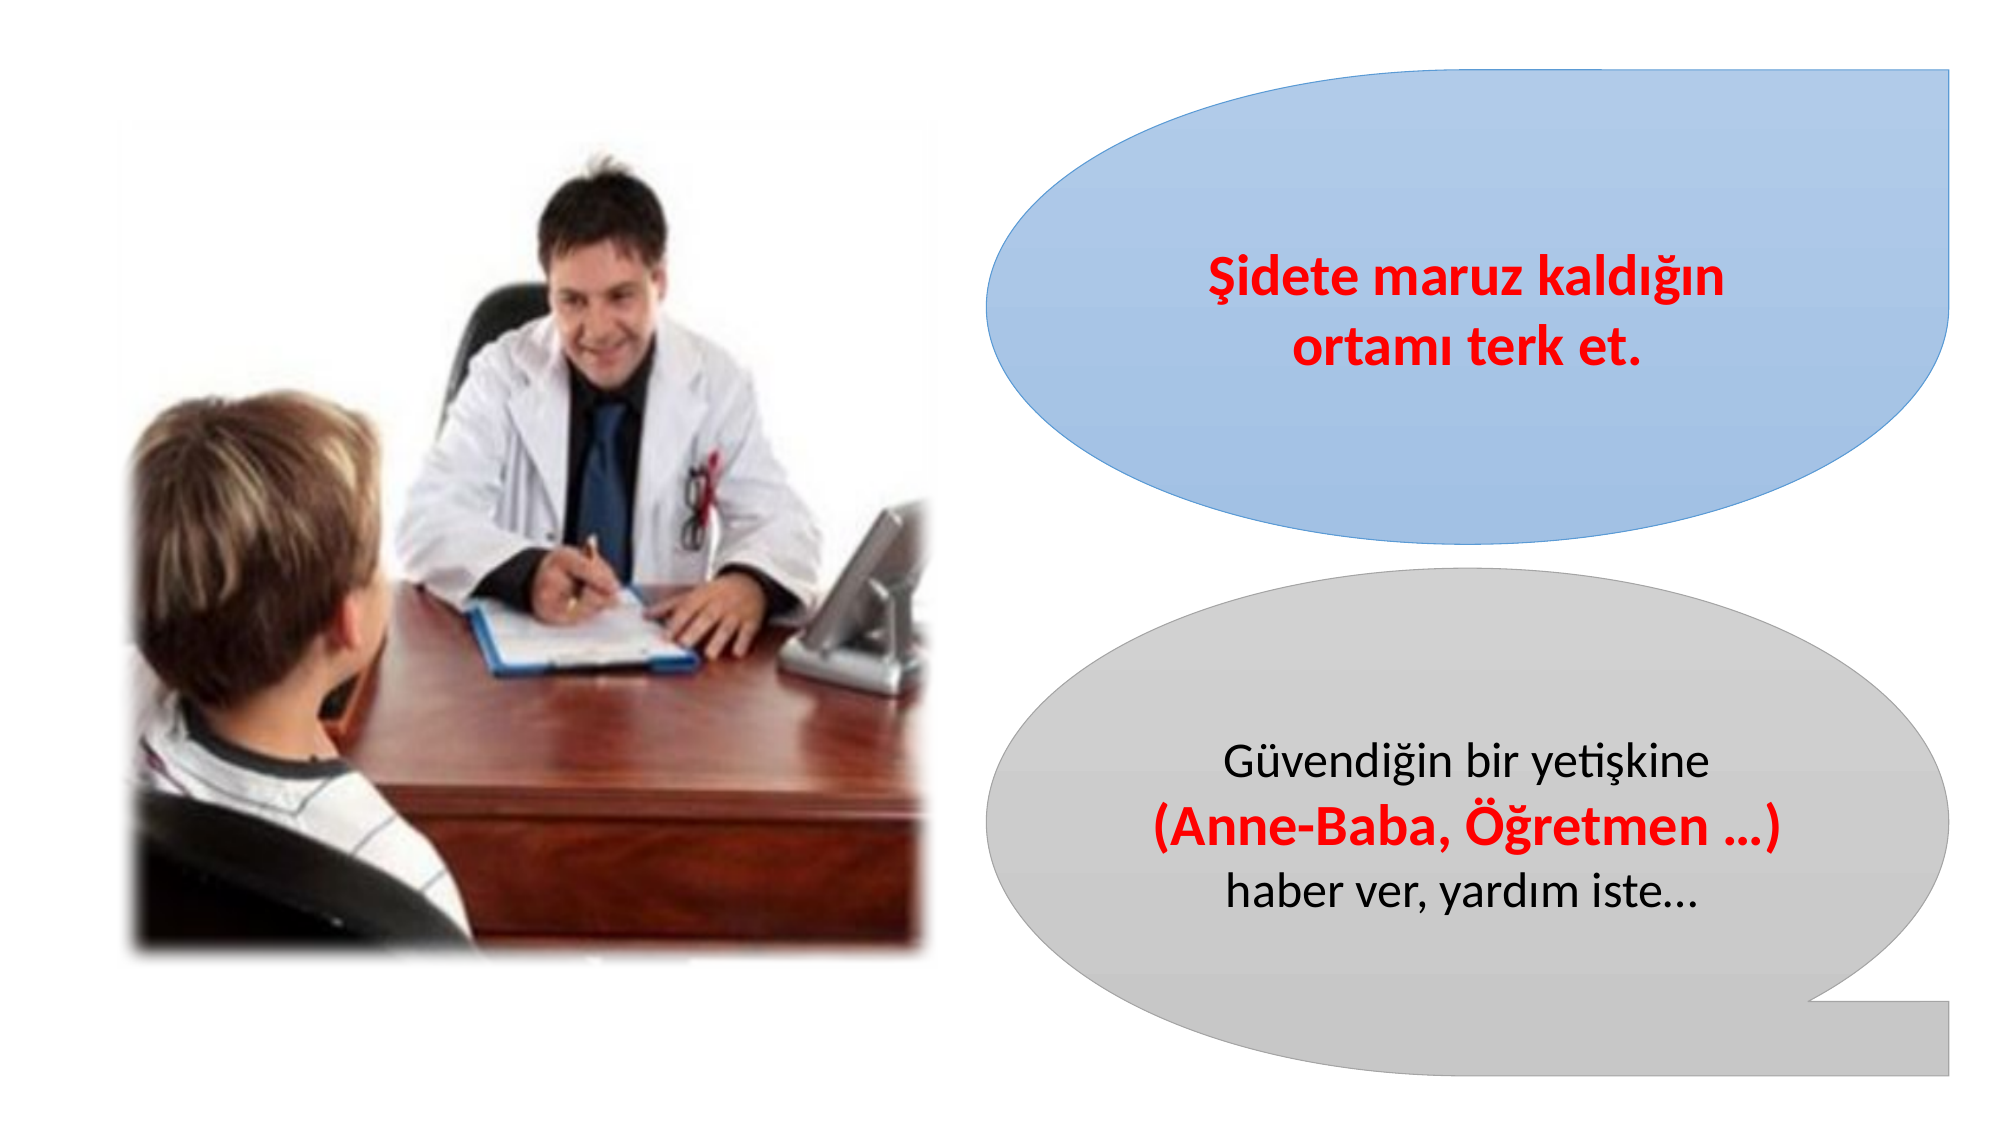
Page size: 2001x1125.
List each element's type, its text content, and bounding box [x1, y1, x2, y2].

text_box Şidete maruz kaldığın ortamı terk et. [985, 69, 1950, 545]
text_box Güvendiğin bir yetişkine (Anne-Baba, Öğretmen …) haber ver, yardım iste… [985, 567, 1950, 1077]
picture [117, 120, 938, 969]
